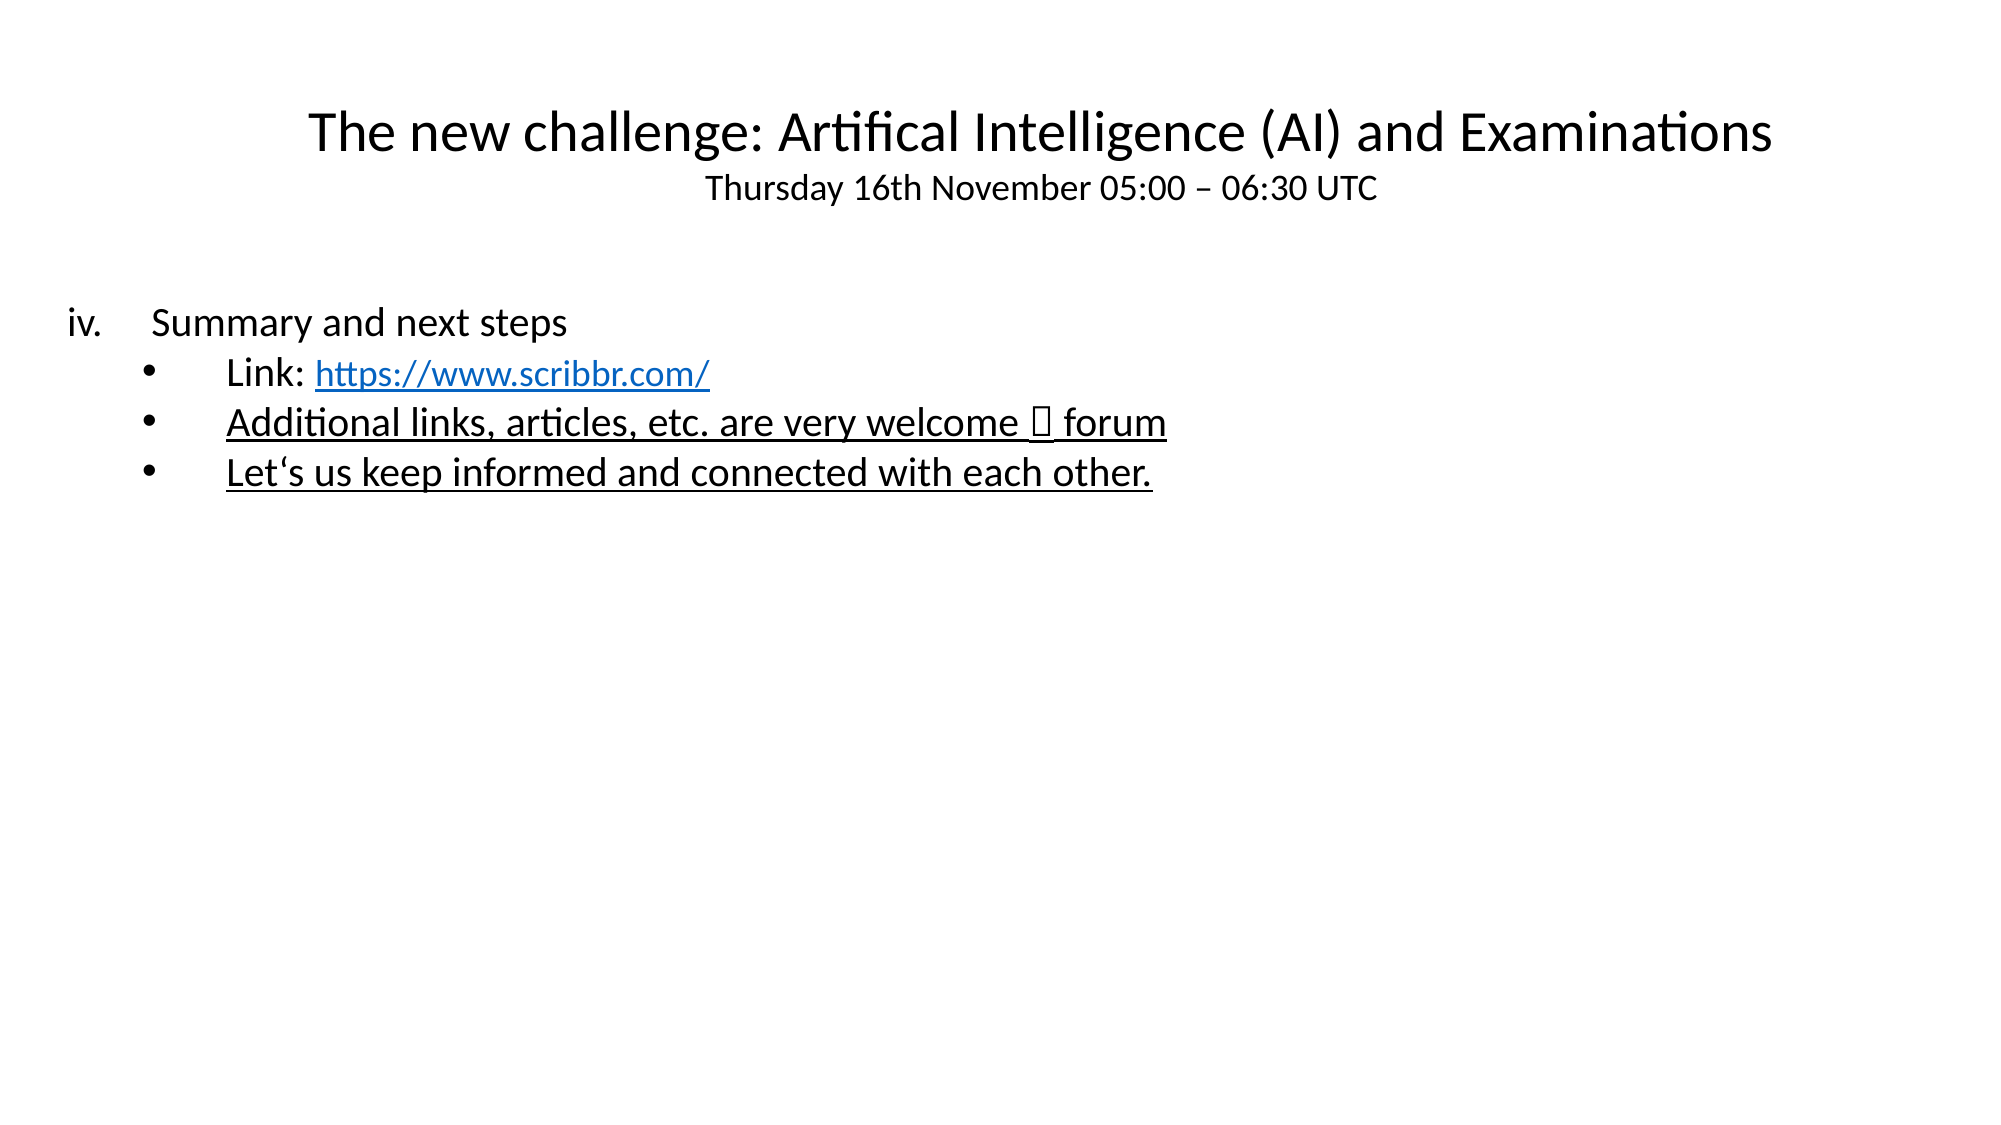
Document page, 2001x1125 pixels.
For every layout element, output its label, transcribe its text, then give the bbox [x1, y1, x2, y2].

text_box The new challenge: Artifical Intelligence (AI) and Examinations Thursday 16th November 05:00 – 06:30 UTC [133, 85, 1950, 216]
text_box Summary and next steps Link: https://www.scribbr.com/ Additional links, articles, etc. are very welcome  forum Let‘s us keep informed and connected with each other. [52, 287, 1908, 503]
